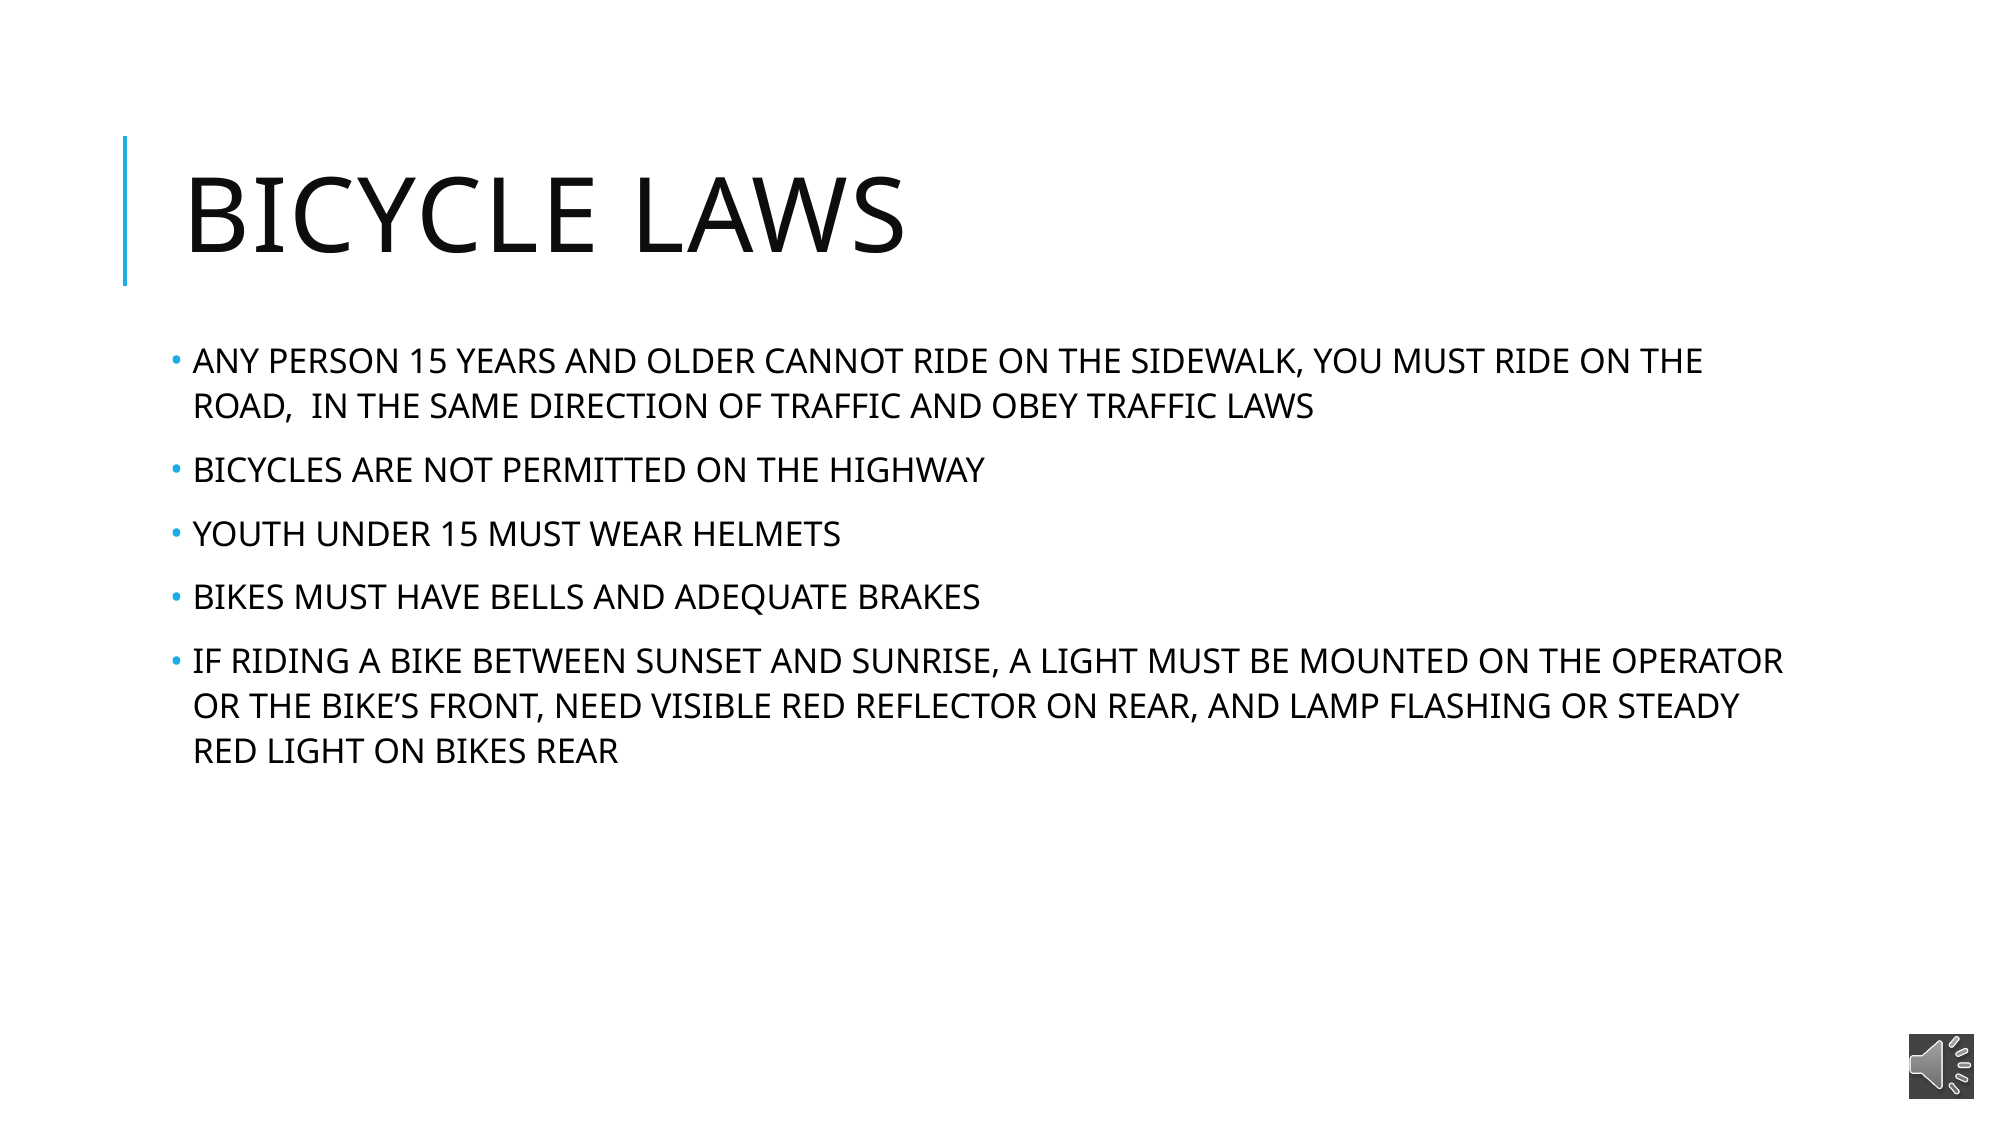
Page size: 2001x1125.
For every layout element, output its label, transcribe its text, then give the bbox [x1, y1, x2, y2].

picture [1908, 1033, 1976, 1101]
list ANY PERSON 15 YEARS AND OLDER CANNOT RIDE ON THE SIDEWALK, YOU MUST RIDE ON THE ROAD, IN THE SAME DIRECTION OF TRAFFIC AND OBEY TRAFFIC LAWS BICYCLES ARE NOT PERMITTED ON THE HIGHWAY YOUTH UNDER 15 MUST WEAR HELMETS BIKES MUST HAVE BELLS AND ADEQUATE BRAKES IF RIDING A BIKE BETWEEN SUNSET AND SUNRISE, A LIGHT MUST BE MOUNTED ON THE OPERATOR OR THE BIKE’S FRONT, NEED VISIBLE RED REFLECTOR ON REAR, AND LAMP FLASHING OR STEADY RED LIGHT ON BIKES REAR [140, 327, 1818, 779]
title BICYCLE LAWS [168, 96, 1763, 327]
